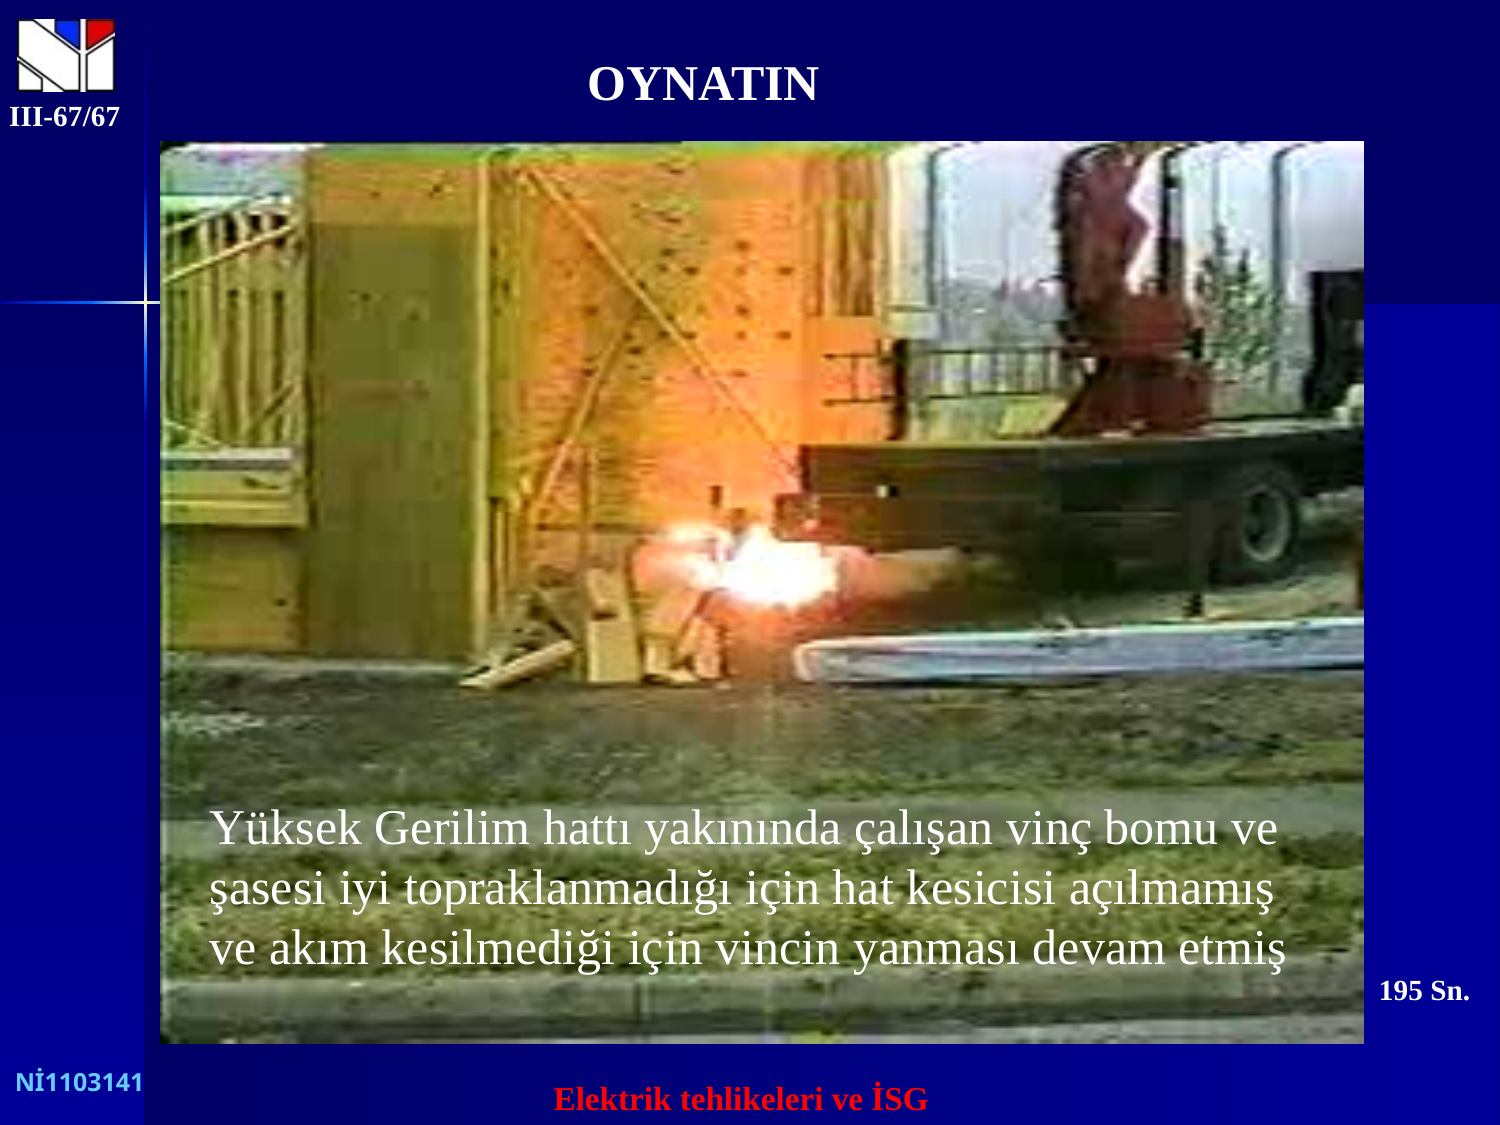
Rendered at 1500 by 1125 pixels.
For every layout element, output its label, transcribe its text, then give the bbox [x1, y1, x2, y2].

text_box III-67/67 [0, 90, 136, 140]
text_box 195 Sn. [1368, 964, 1495, 1014]
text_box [159, 140, 1365, 1045]
text_box OYNATIN [572, 43, 857, 119]
picture [17, 19, 115, 90]
